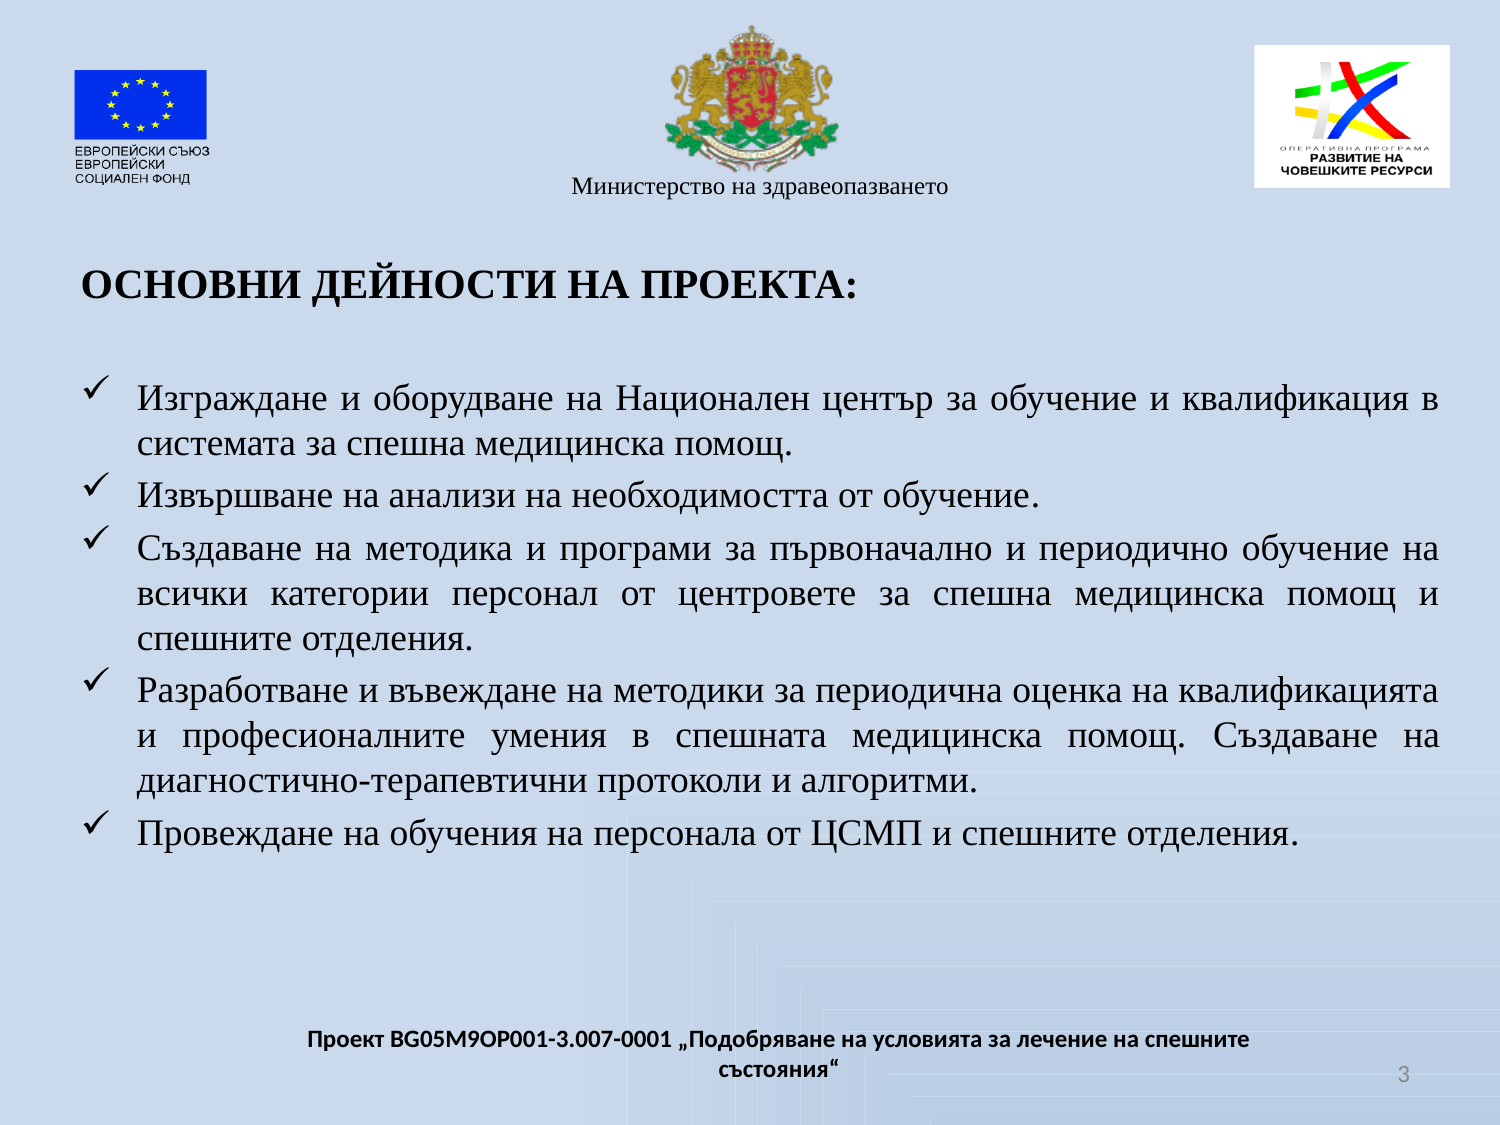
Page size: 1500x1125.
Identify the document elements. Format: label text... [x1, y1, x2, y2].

text_box [847, 41, 1456, 222]
picture [64, 45, 255, 201]
footer Проект BG05M9OP001-3.007-0001 „Подобряване на условията за лечение на спешните състояния“ [230, 1042, 1074, 1097]
text_box [26, 41, 659, 222]
list ОСНОВНИ ДЕЙНОСТИ НА ПРОЕКТА: Изграждане и оборудване на Национален център за обучение и квалификация в системата за спешна медицинска помощ. Извършване на анализи на необходимостта от обучение. Създаване на методика и програми за първоначално и периодично обучение на всички категории персонал от центровете за спешна медицинска помощ и спешните отделения. Разработване и въвеждане на методики за периодична оценка на квалификацията и професионалните умения в спешната медицинска помощ. Създаване на диагностично-терапевтични протоколи и алгоритми. Провеждане на обучения на персонала от ЦСМП и спешните отделения. [65, 222, 1456, 1012]
picture [288, 24, 1234, 220]
picture [1254, 44, 1450, 188]
slide_number 3 [1074, 1042, 1425, 1103]
